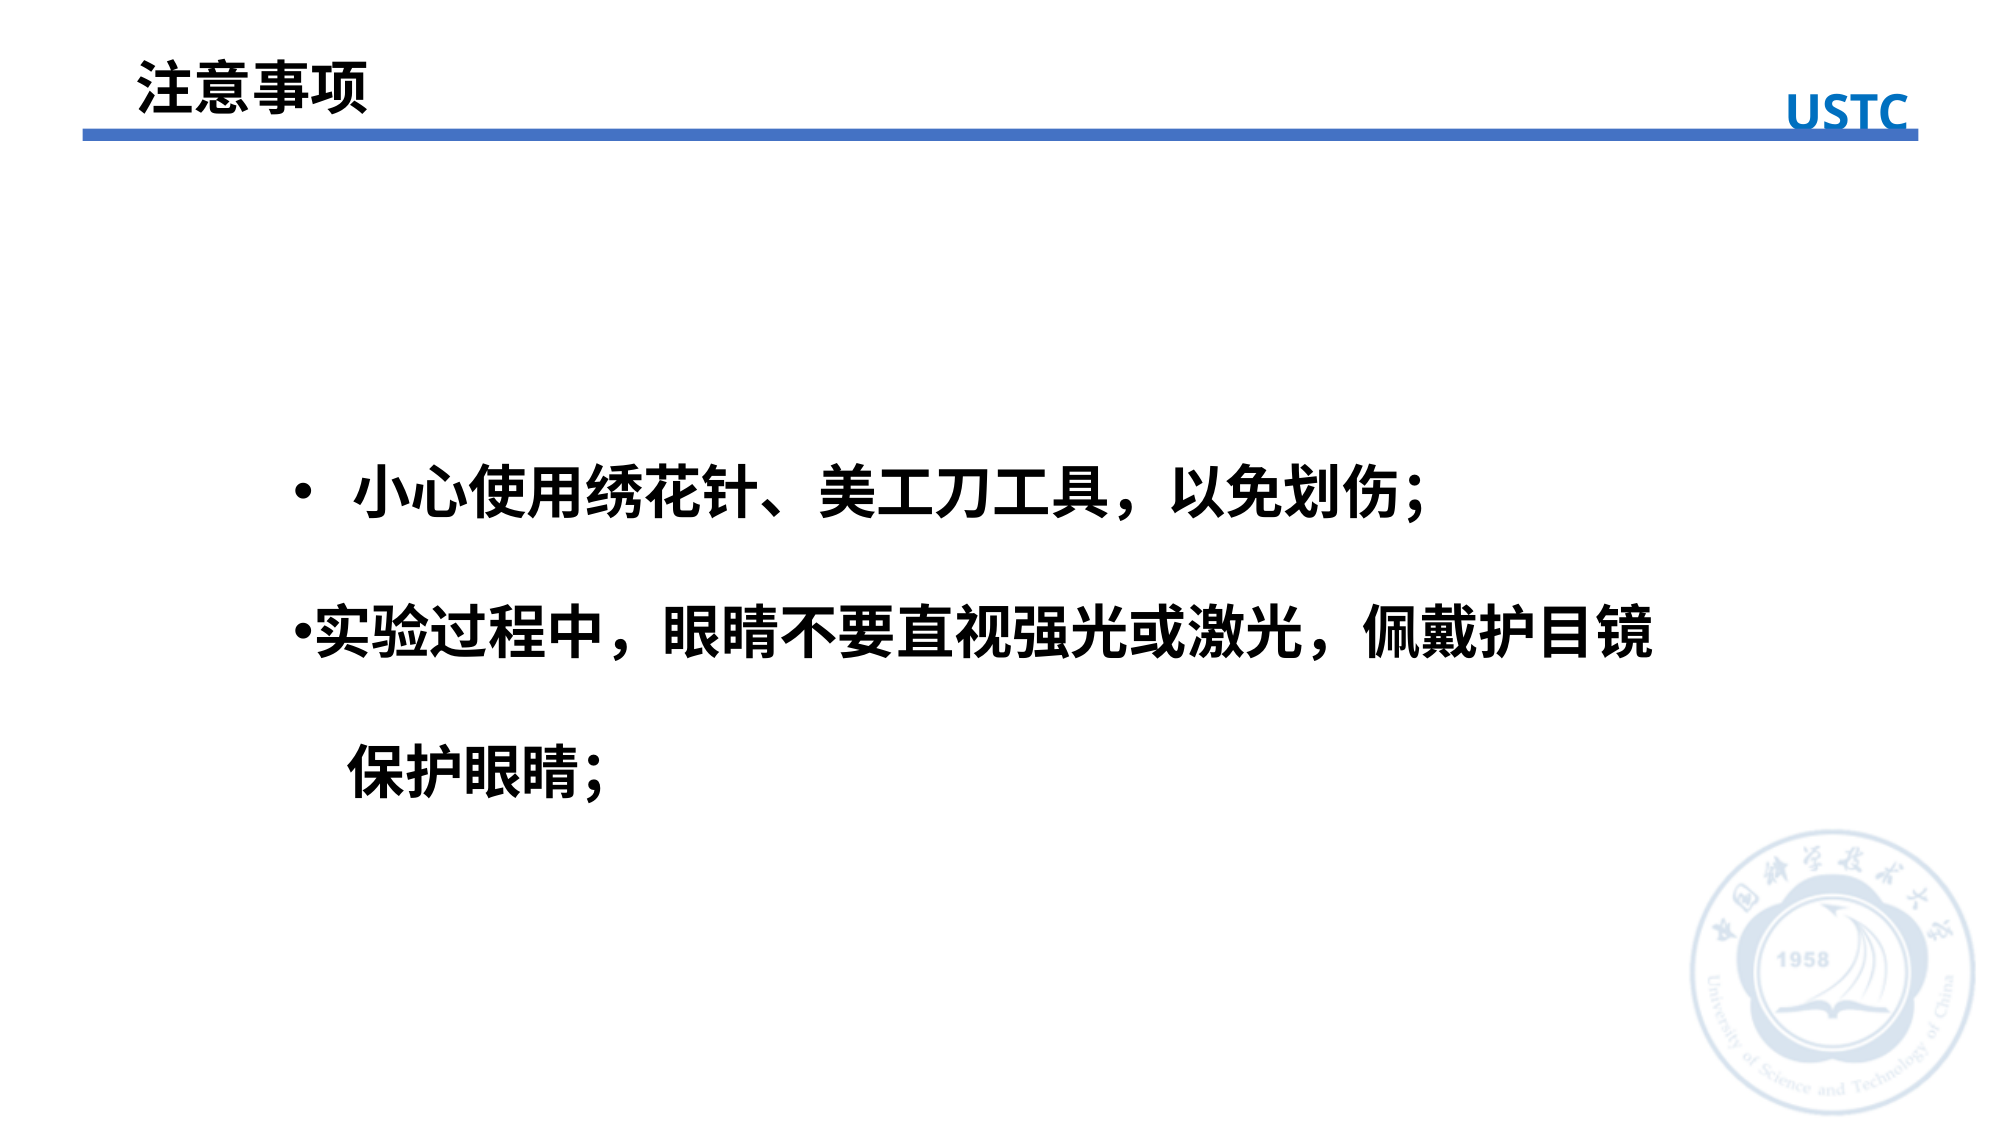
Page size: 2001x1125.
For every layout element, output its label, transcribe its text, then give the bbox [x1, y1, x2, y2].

text_box 小心使用绣花针、美工刀工具，以免划伤； 实验过程中，眼睛不要直视强光或激光，佩戴护目镜 保护眼睛； [278, 378, 1729, 813]
picture [1683, 826, 1987, 1125]
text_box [82, 72, 2000, 149]
text_box 注意事项 [120, 38, 1001, 72]
